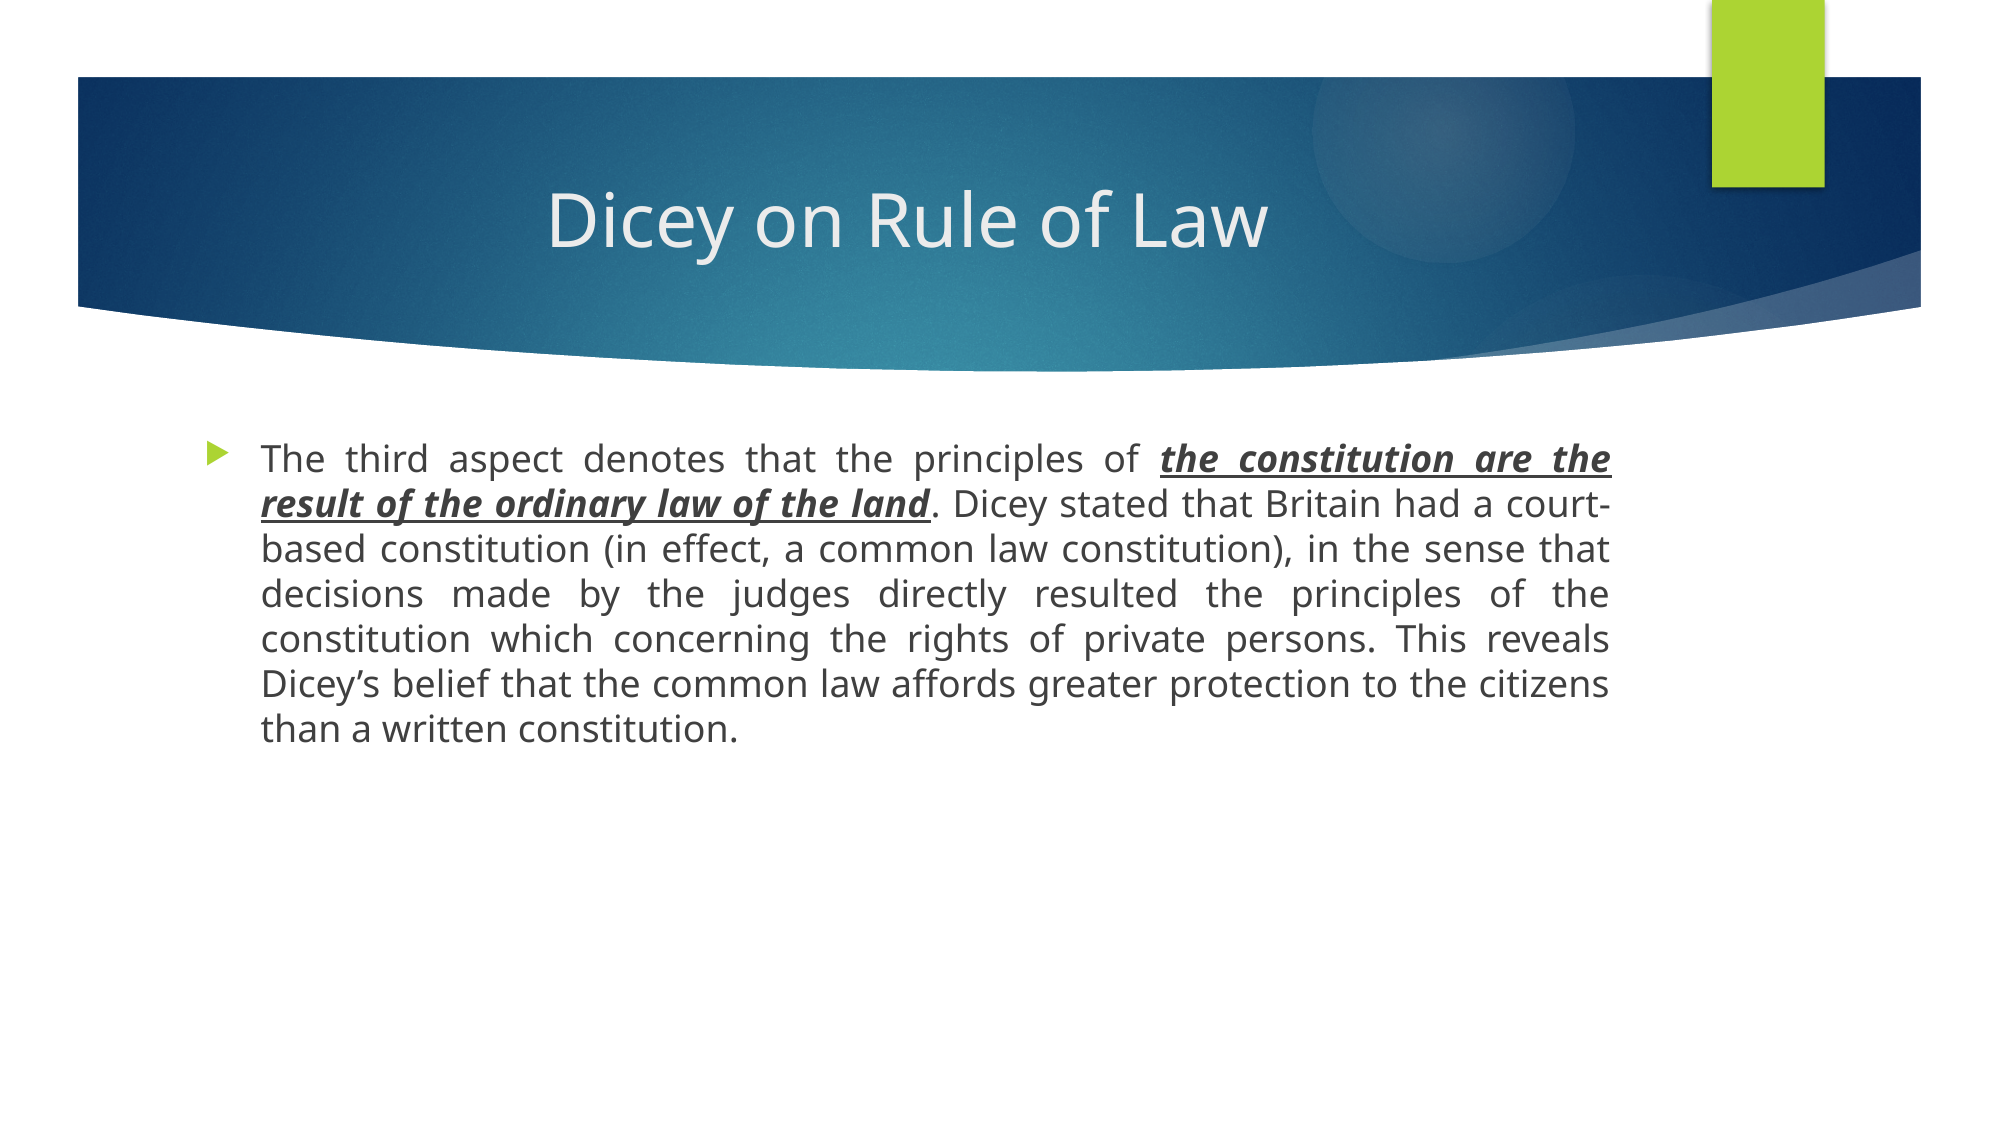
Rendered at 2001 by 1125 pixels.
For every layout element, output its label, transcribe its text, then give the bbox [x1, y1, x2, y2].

title Dicey on Rule of Law [189, 159, 1627, 276]
list The third aspect denotes that the principles of the constitution are the result of the ordinary law of the land. Dicey stated that Britain had a court-based constitution (in effect, a common law constitution), in the sense that decisions made by the judges directly resulted the principles of the constitution which concerning the rights of private persons. This reveals Dicey’s belief that the common law affords greater protection to the citizens than a written constitution. [189, 427, 1627, 988]
